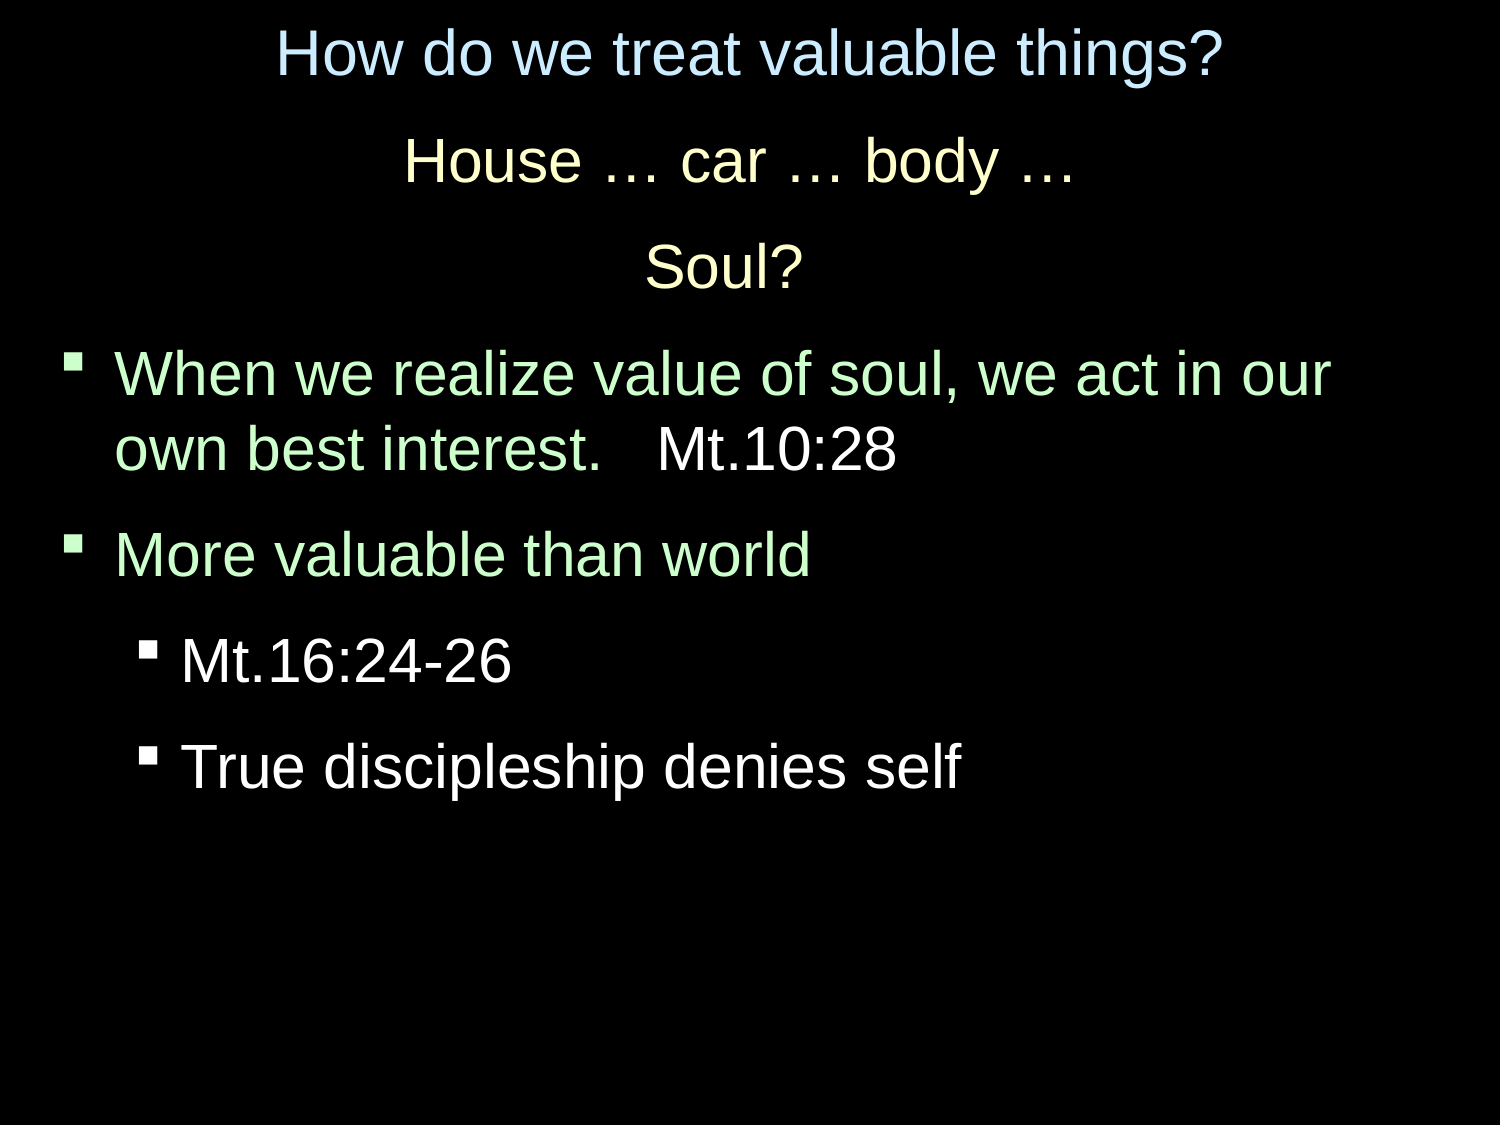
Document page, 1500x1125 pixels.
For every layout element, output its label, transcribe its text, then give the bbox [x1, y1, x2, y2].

list House … car … body … Soul? When we realize value of soul, we act in our own best interest. Mt.10:28 More valuable than world Mt.16:24-26 True discipleship denies self [43, 112, 1457, 1063]
title How do we treat valuable things? [43, 0, 1457, 100]
